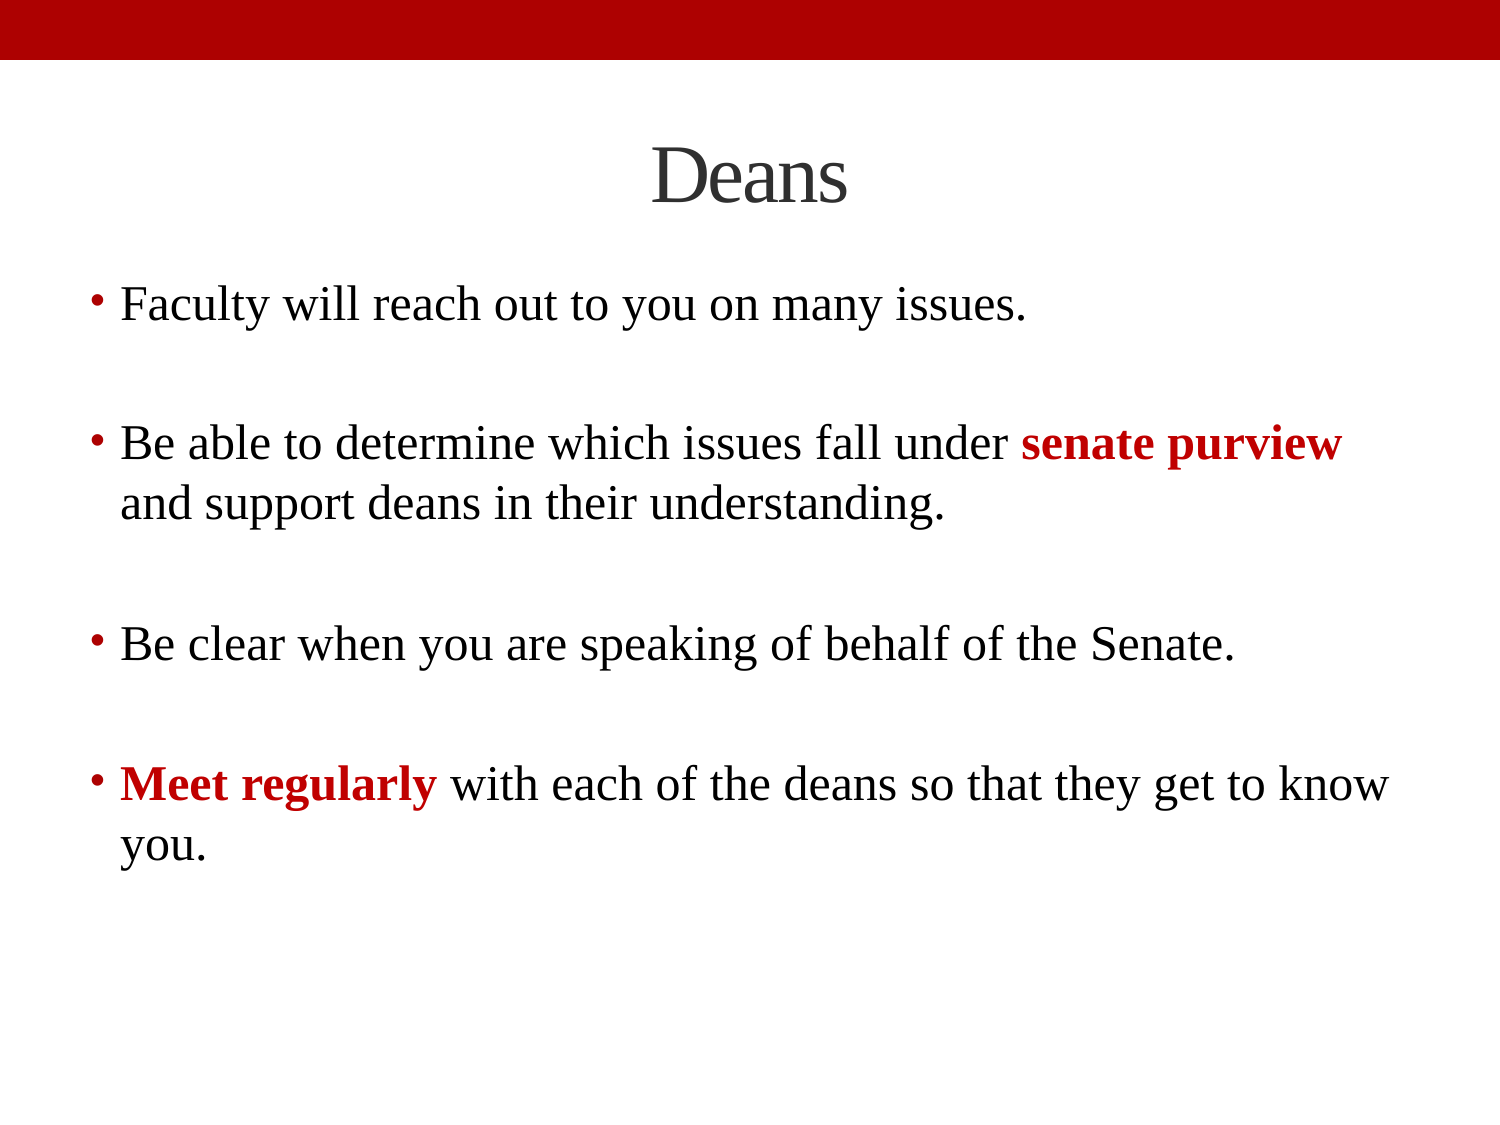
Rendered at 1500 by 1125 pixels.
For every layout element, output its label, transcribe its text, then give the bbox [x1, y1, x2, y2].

title Deans [75, 87, 1425, 250]
list Faculty will reach out to you on many issues. Be able to determine which issues fall under senate purview and support deans in their understanding. Be clear when you are speaking of behalf of the Senate. Meet regularly with each of the deans so that they get to know you. [75, 262, 1425, 1063]
